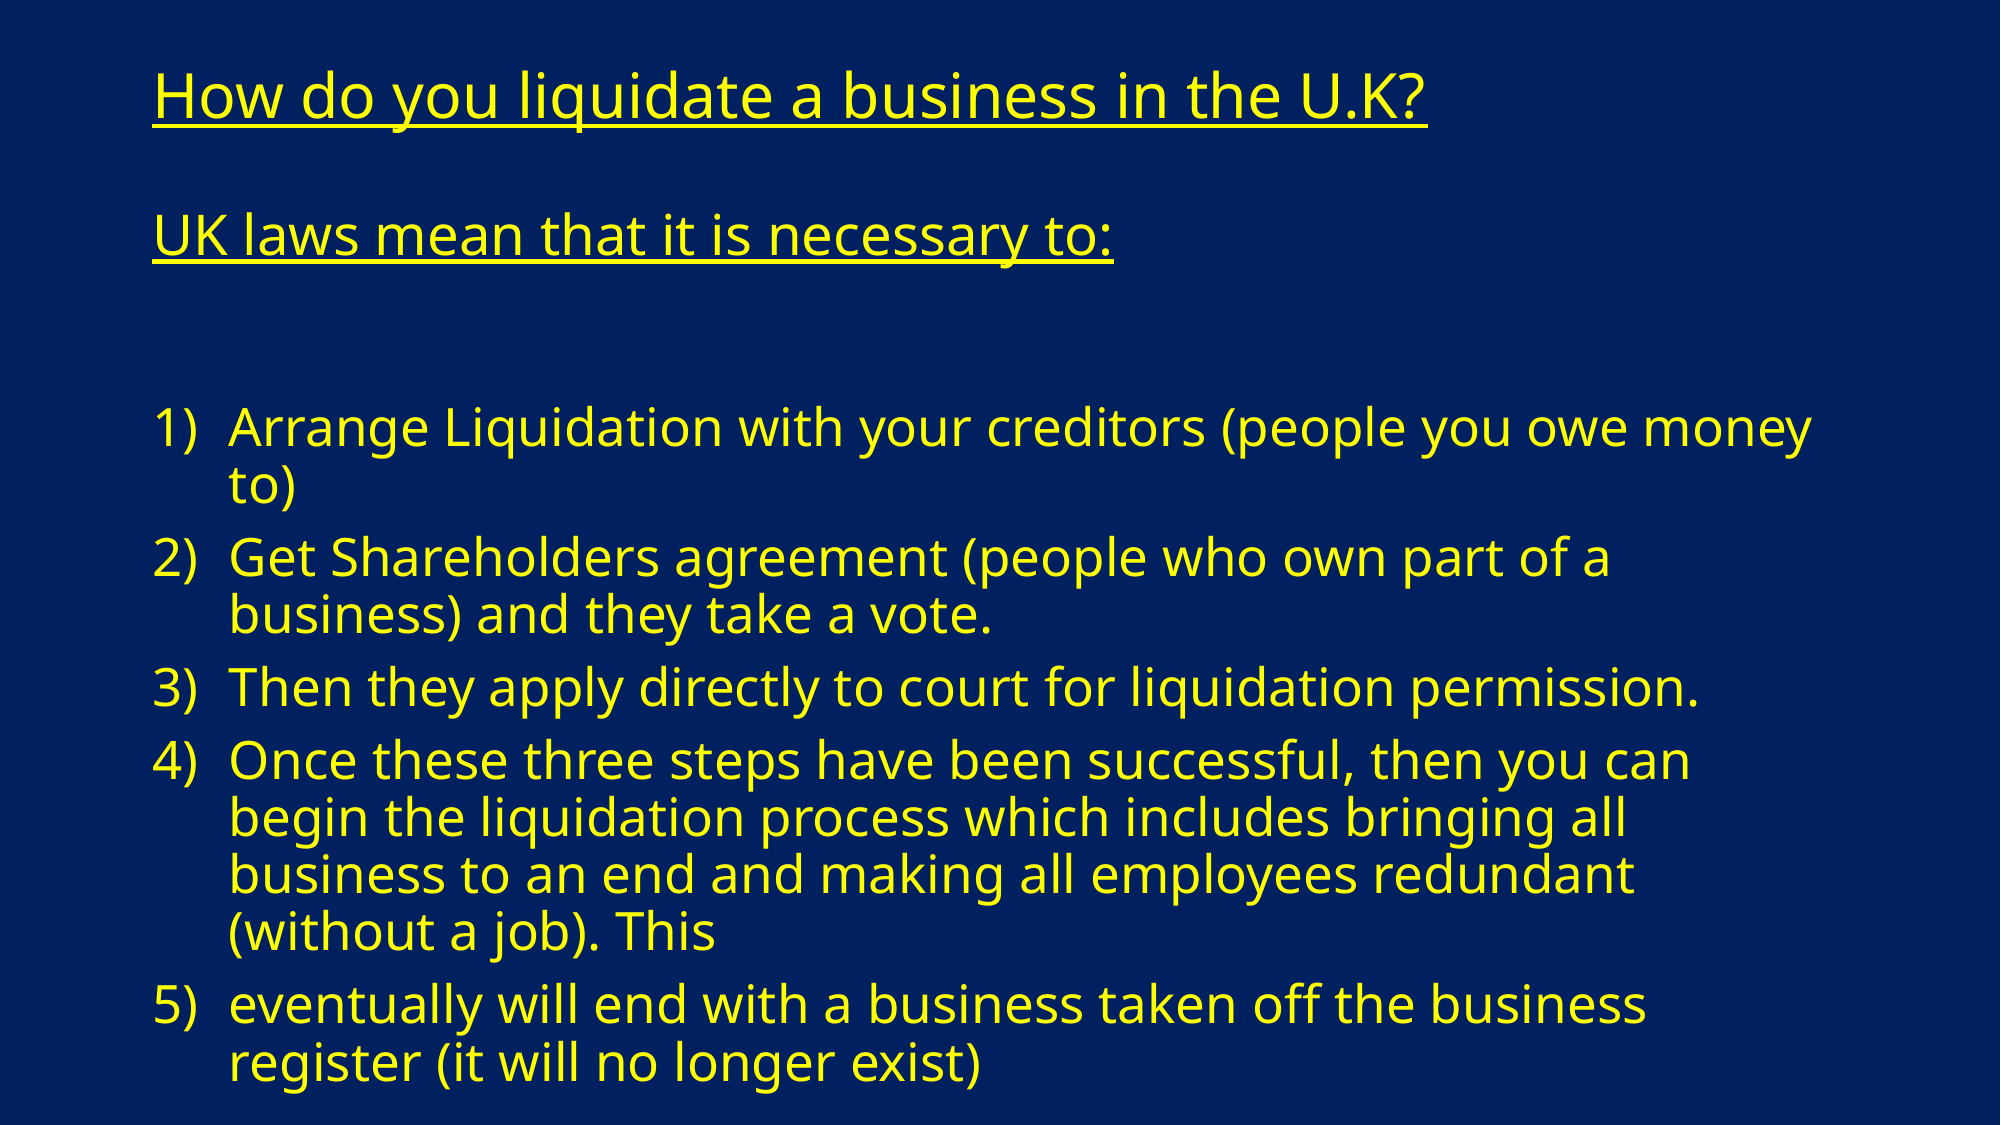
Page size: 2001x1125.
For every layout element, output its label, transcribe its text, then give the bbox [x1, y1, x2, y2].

list Arrange Liquidation with your creditors (people you owe money to) Get Shareholders agreement (people who own part of a business) and they take a vote. Then they apply directly to court for liquidation permission. Once these three steps have been successful, then you can begin the liquidation process which includes bringing all business to an end and making all employees redundant (without a job). This eventually will end with a business taken off the business register (it will no longer exist) [137, 392, 1863, 1107]
title How do you liquidate a business in the U.K? UK laws mean that it is necessary to: [137, 57, 1863, 275]
